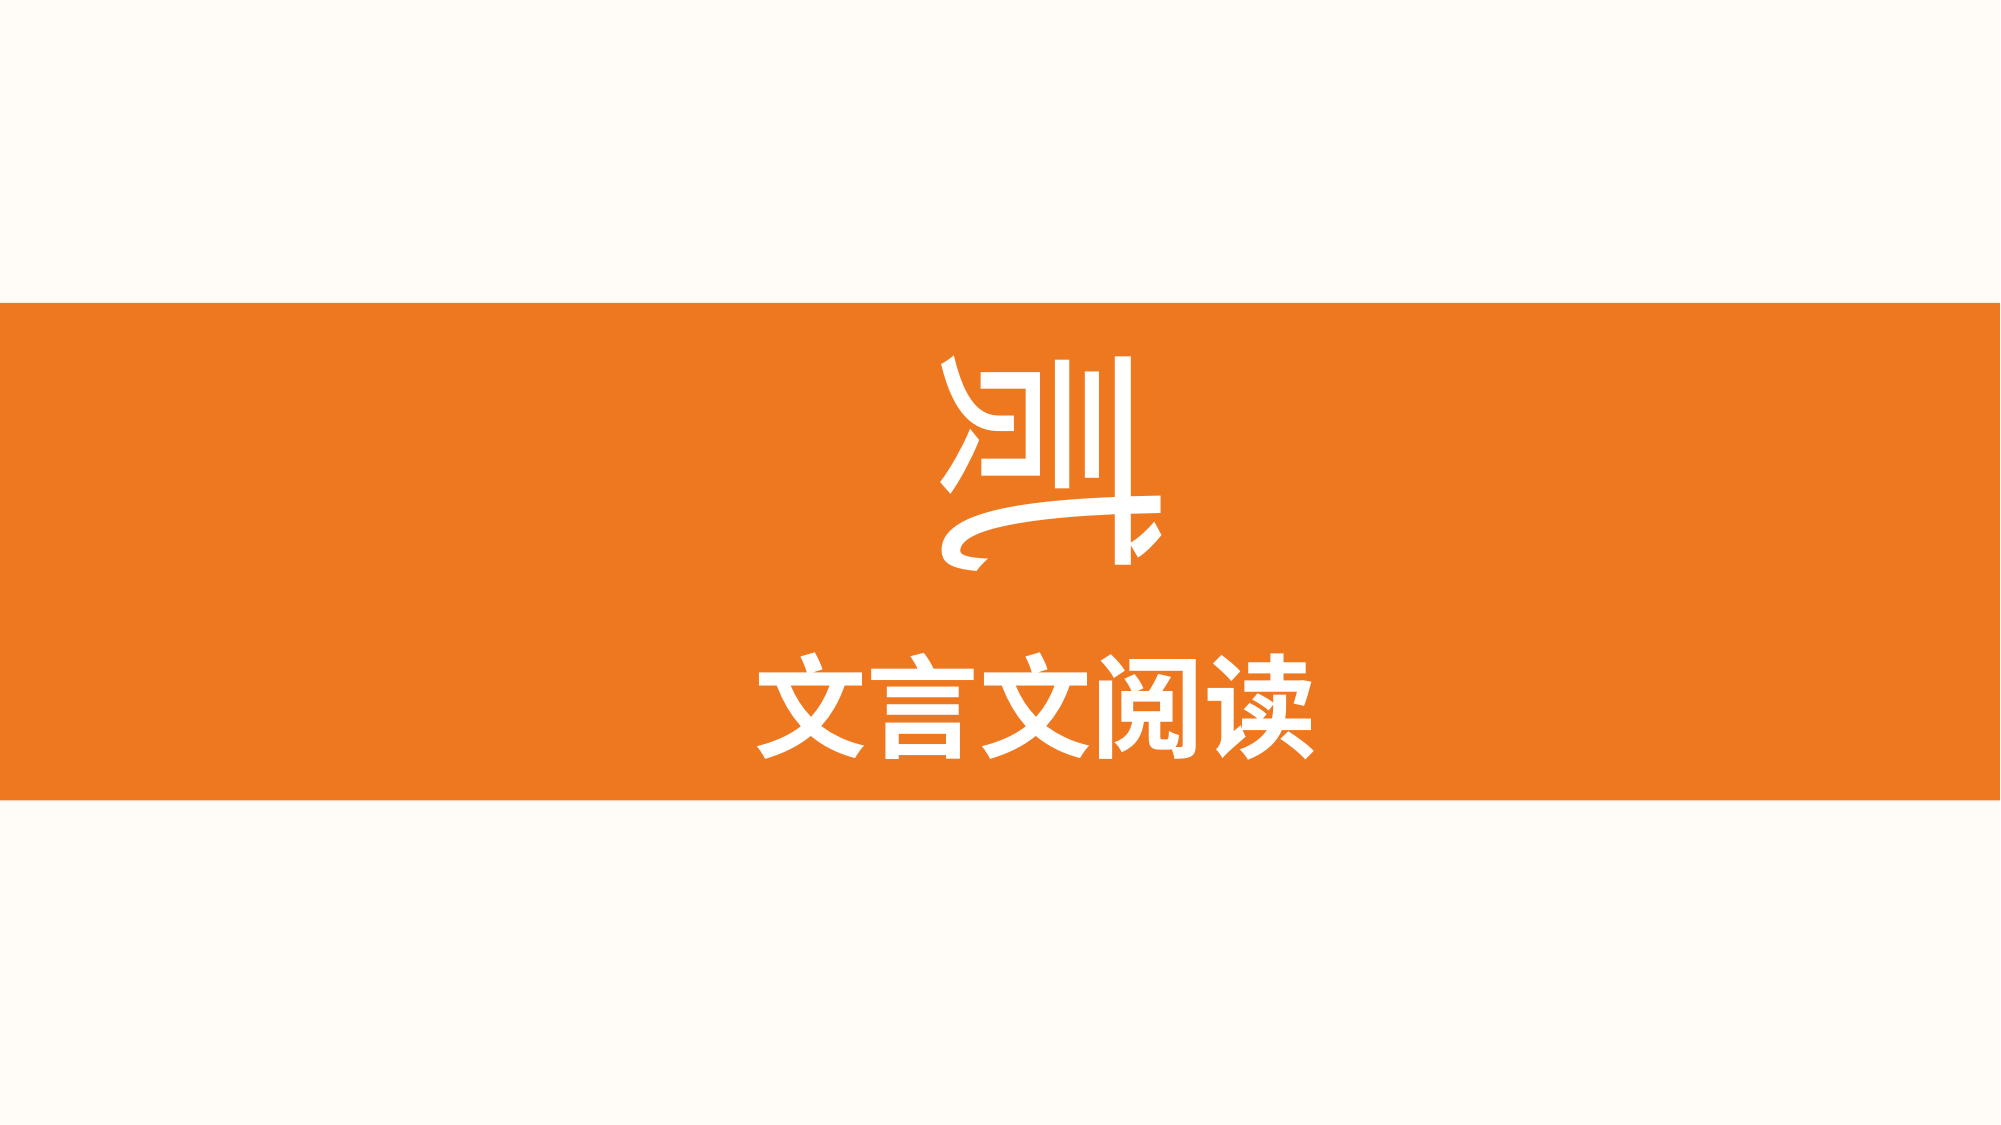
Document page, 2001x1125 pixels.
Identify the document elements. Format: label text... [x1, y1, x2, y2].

text_box 文言文阅读 [621, 629, 1450, 780]
text_box 贰 [887, 326, 1208, 617]
text_box [0, 302, 2000, 801]
